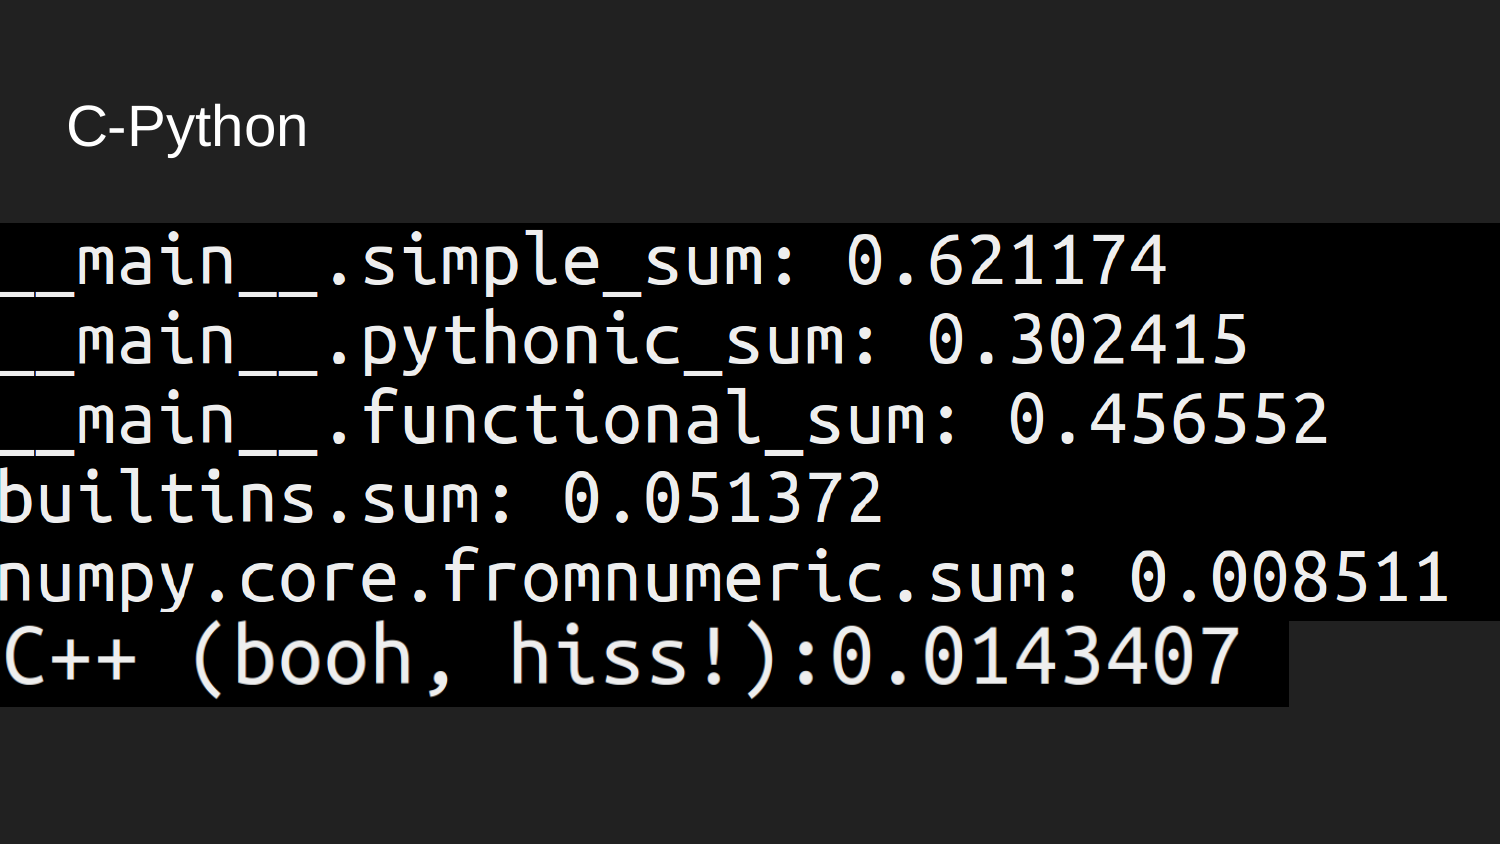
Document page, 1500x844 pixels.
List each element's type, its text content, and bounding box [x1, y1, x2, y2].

picture [0, 222, 1500, 707]
title C-Python [51, 72, 1449, 167]
